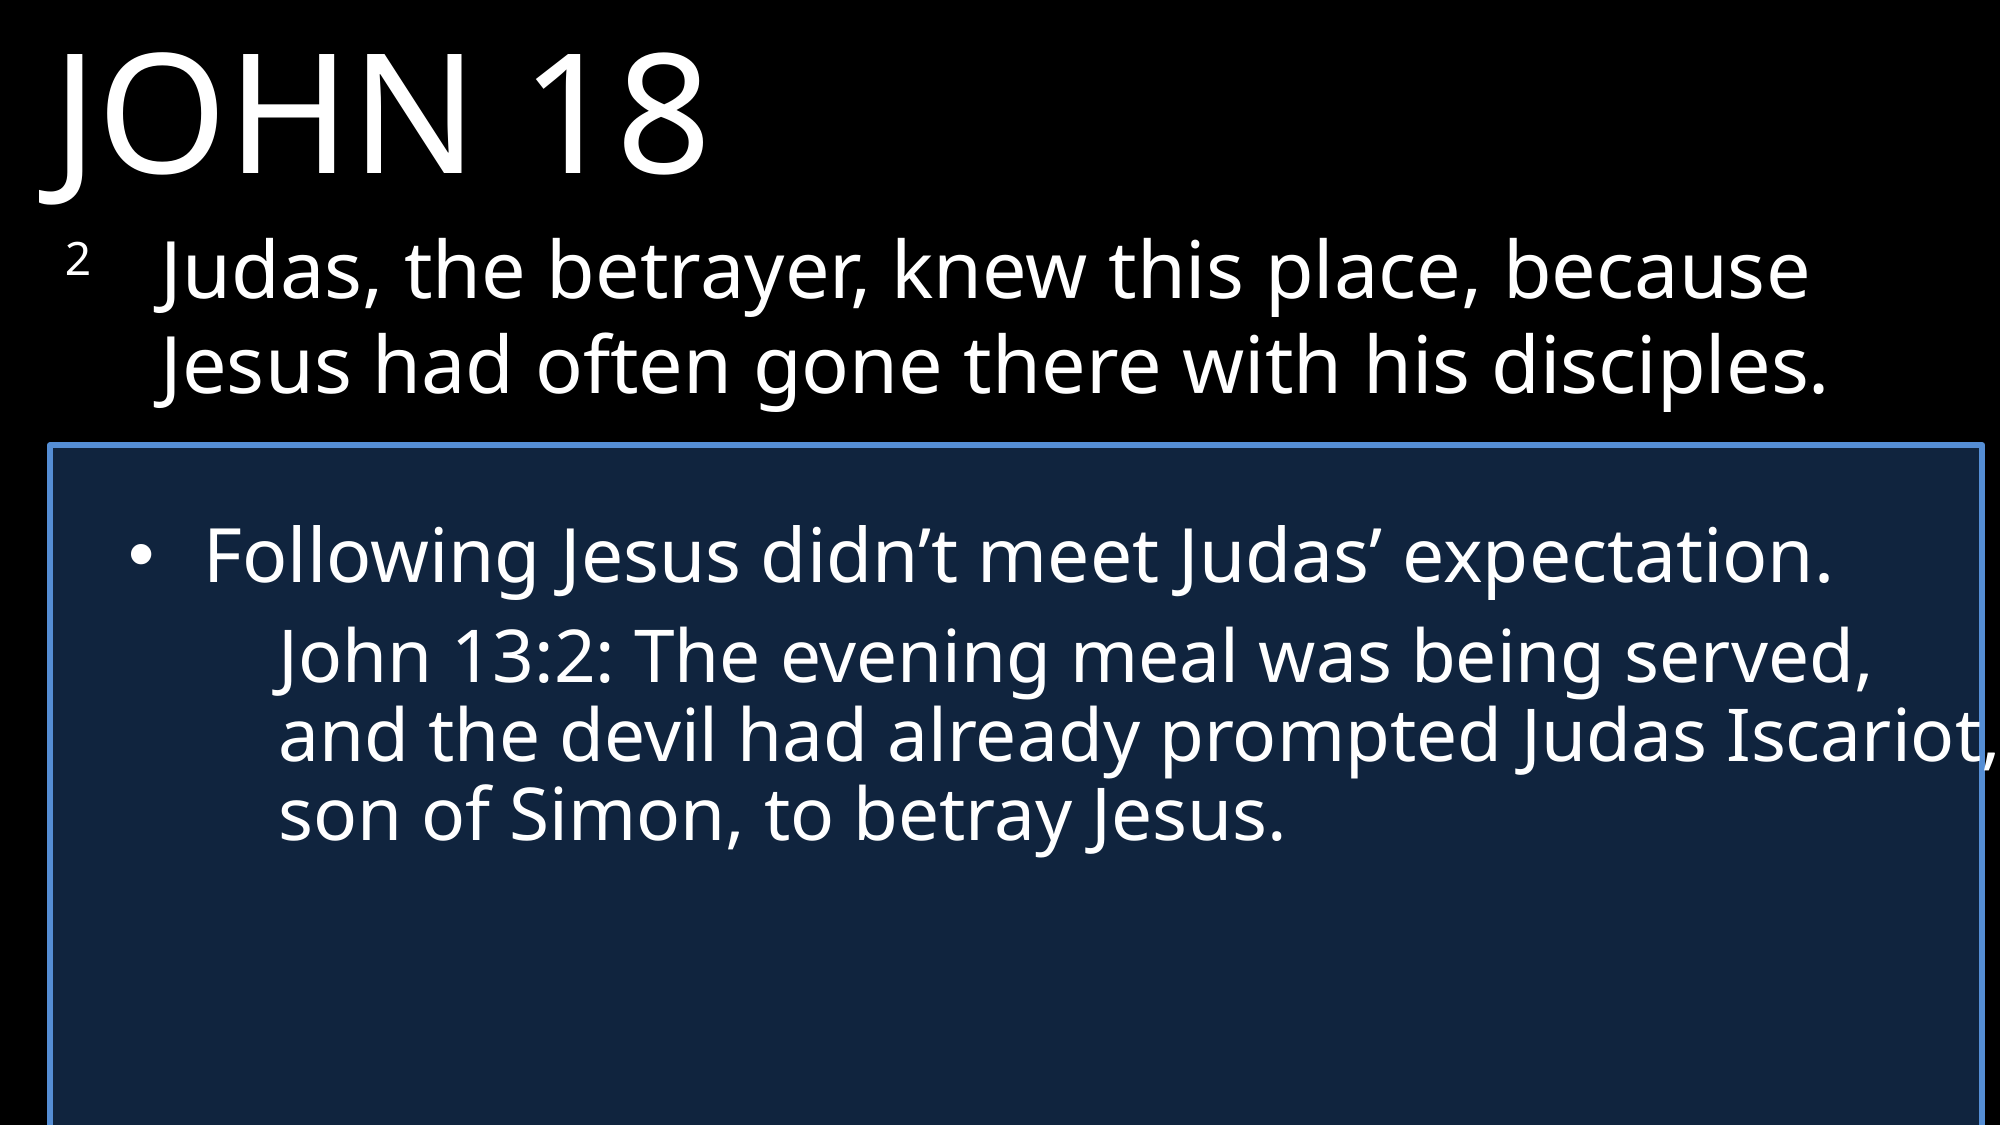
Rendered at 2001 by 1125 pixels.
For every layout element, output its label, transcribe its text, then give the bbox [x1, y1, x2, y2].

text_box 2 Judas, the betrayer, knew this place, because Jesus had often gone there with his disciples. [49, 212, 1943, 418]
text_box Following Jesus didn’t meet Judas’ expectation. John 13:2: The evening meal was being served, and the devil had already prompted Judas Iscariot, son of Simon, to betray Jesus. [111, 510, 2000, 864]
text_box JOHN 18 [37, 0, 1838, 215]
text_box [49, 445, 1983, 1125]
